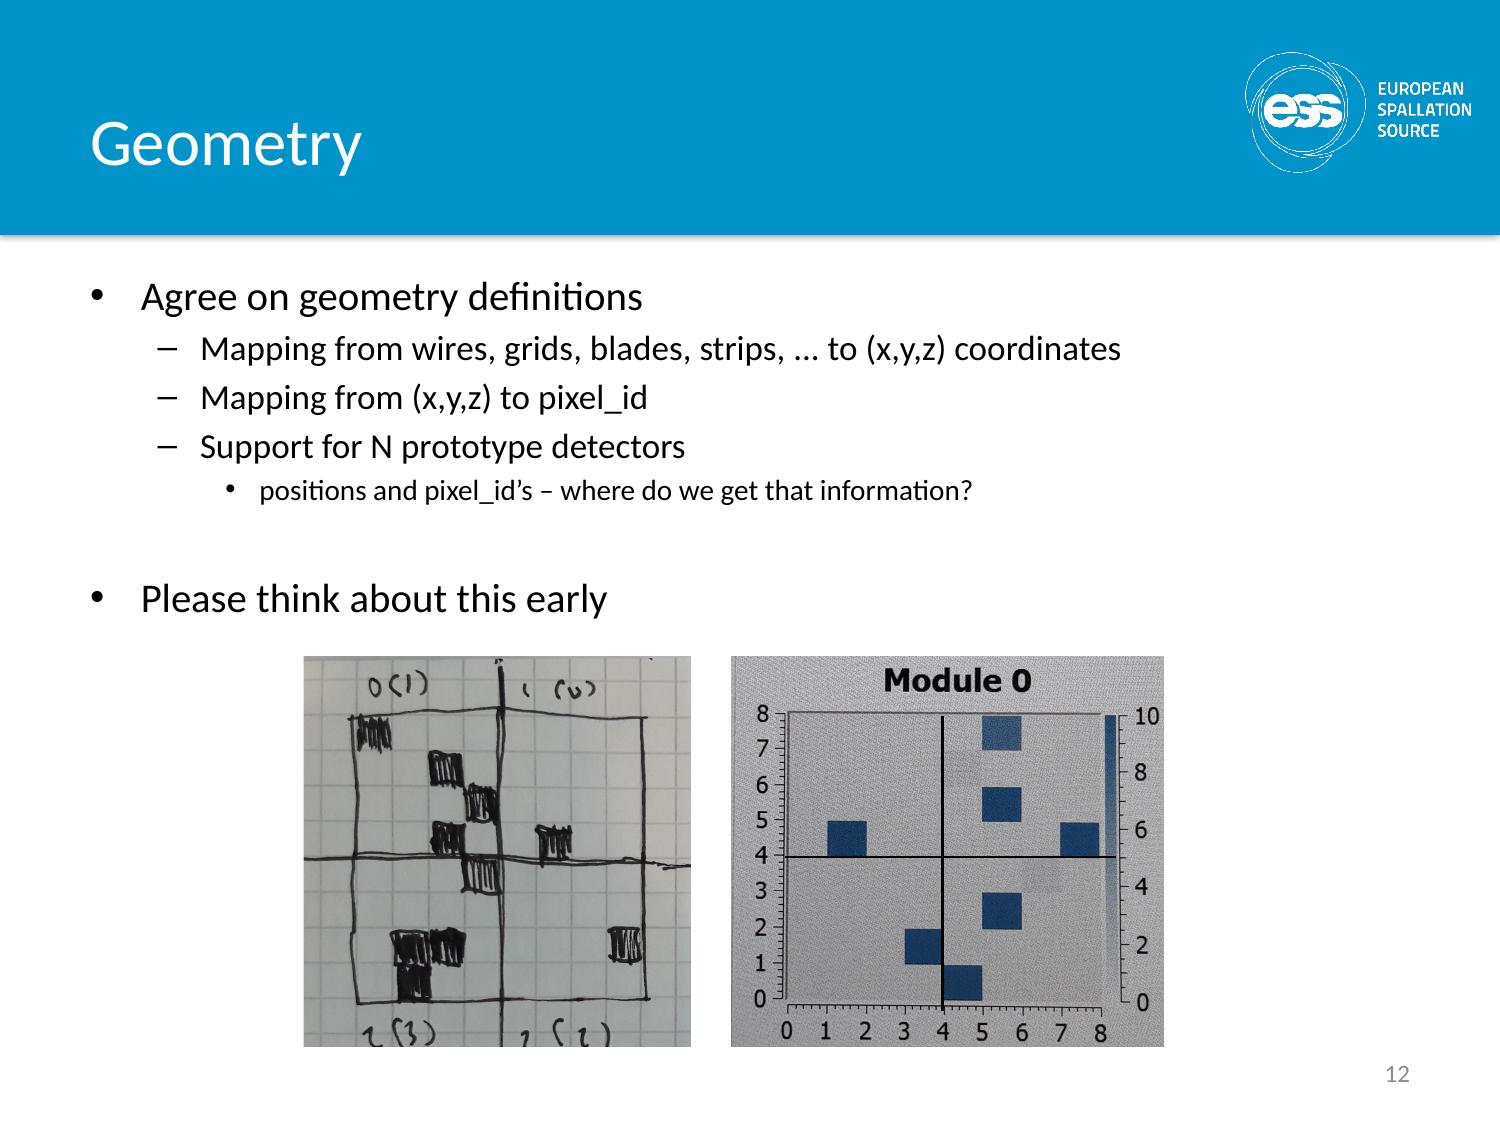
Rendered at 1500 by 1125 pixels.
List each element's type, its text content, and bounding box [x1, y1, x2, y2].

picture [1379, 83, 1385, 94]
picture [303, 656, 692, 1048]
picture [1423, 83, 1430, 94]
picture [1443, 86, 1450, 93]
picture [1389, 104, 1393, 115]
title Geometry [75, 45, 1247, 233]
picture [1264, 94, 1342, 127]
picture [1418, 104, 1423, 115]
picture [1398, 109, 1406, 115]
picture [1454, 83, 1458, 94]
picture [1436, 104, 1444, 115]
picture [1432, 125, 1438, 136]
slide_number 12 [1074, 1042, 1425, 1103]
picture [1422, 125, 1428, 134]
picture [730, 656, 1165, 1048]
picture [1400, 83, 1407, 94]
picture [1409, 104, 1415, 115]
list Agree on geometry definitions Mapping from wires, grids, blades, strips, ... to (x,y,z) coordinates Mapping from (x,y,z) to pixel_id Support for N prototype detectors positions and pixel_id’s – where do we get that information? Please think about this early [75, 262, 1425, 631]
